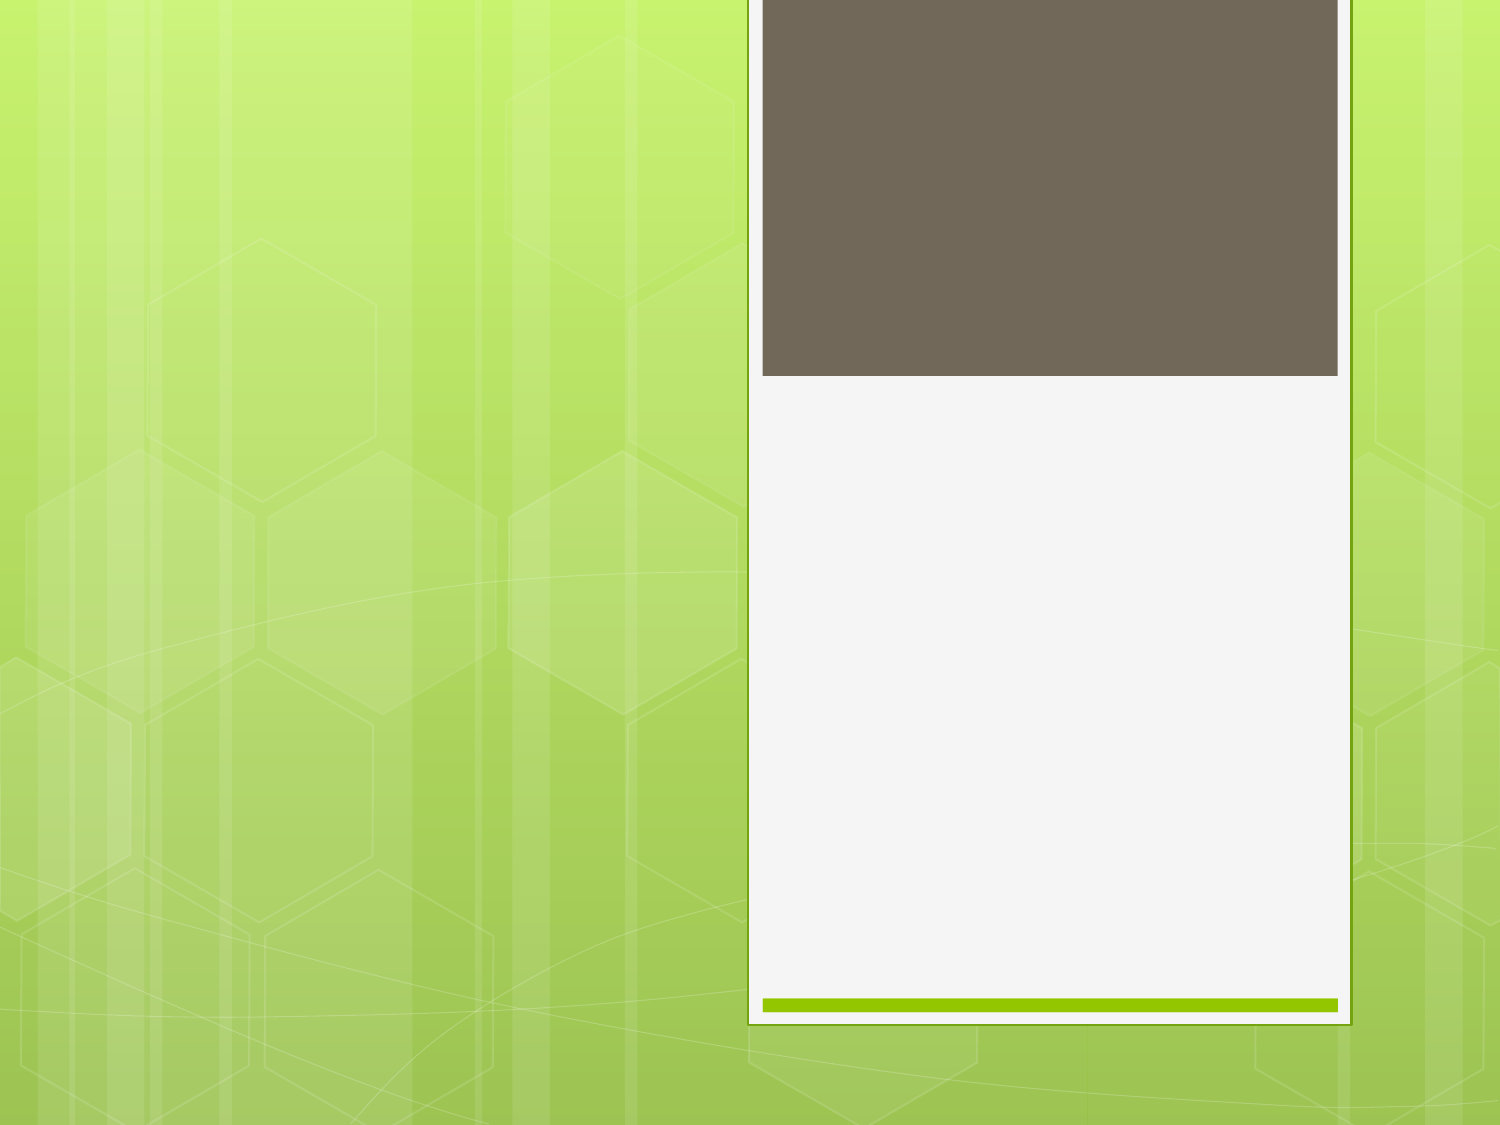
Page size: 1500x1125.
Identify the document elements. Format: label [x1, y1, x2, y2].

title [112, 75, 1388, 900]
